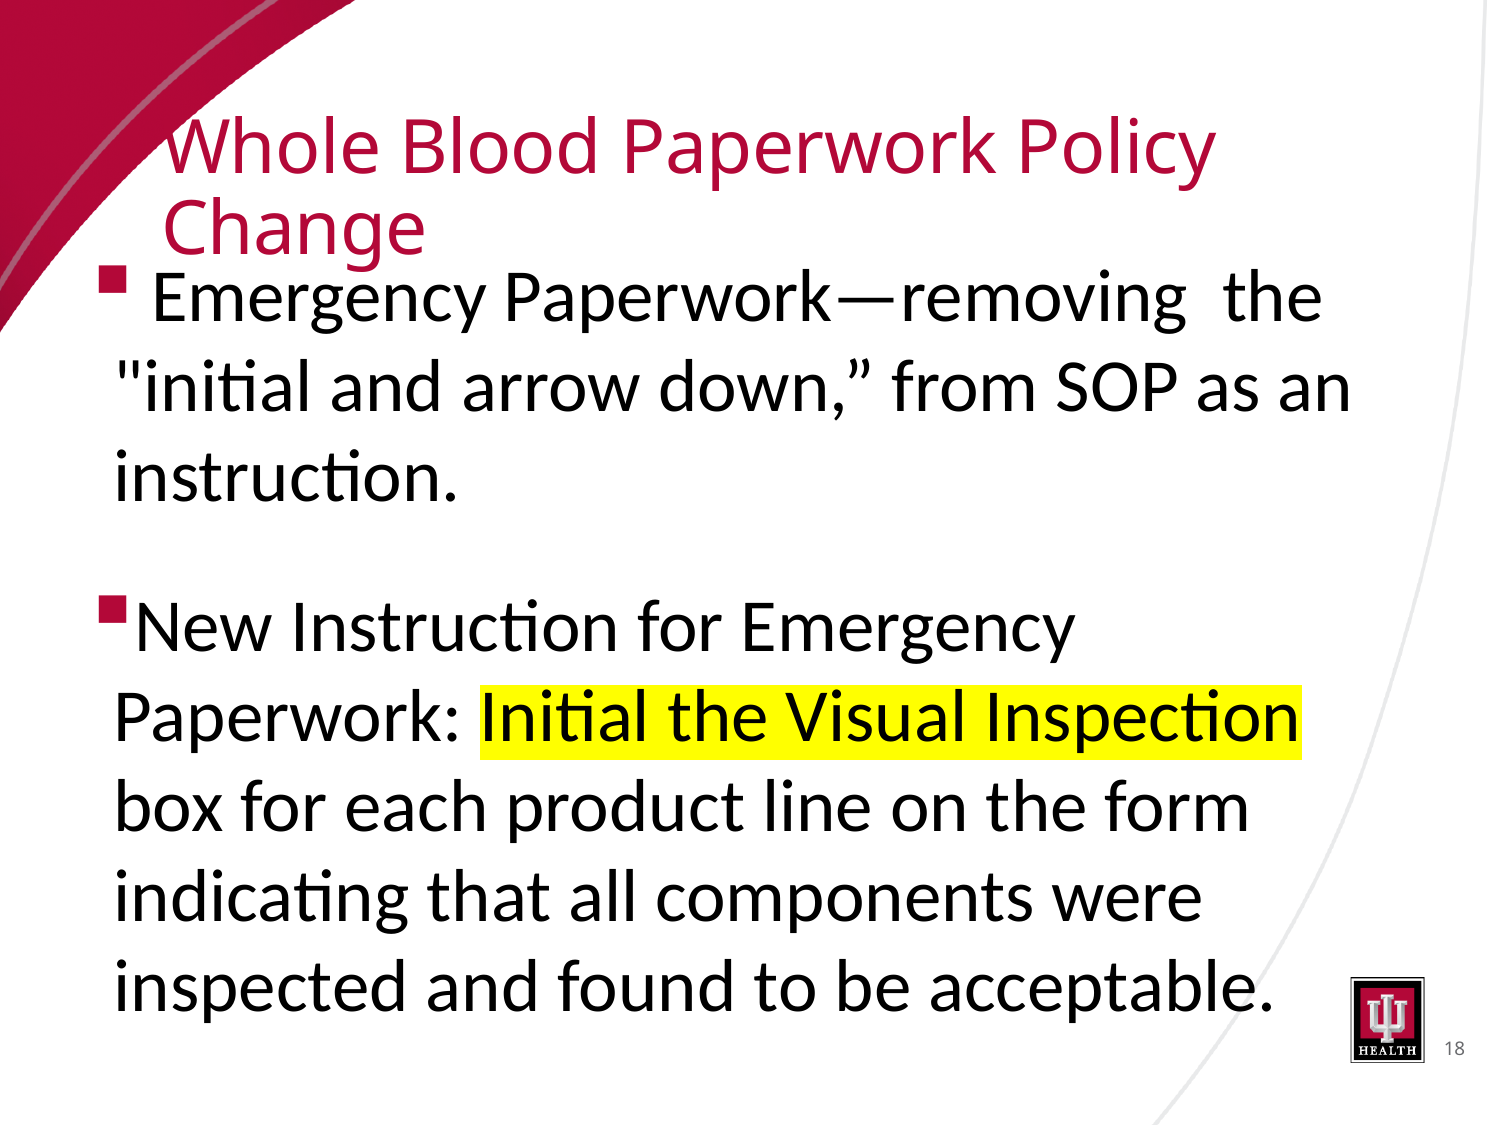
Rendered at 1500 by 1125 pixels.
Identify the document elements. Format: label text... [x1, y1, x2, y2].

slide_number 18 [1335, 1019, 1466, 1080]
list Emergency Paperwork—removing the "initial and arrow down,” from SOP as an instruction. New Instruction for Emergency Paperwork: Initial the Visual Inspection box for each product line on the form indicating that all components were inspected and found to be acceptable. [91, 246, 1409, 943]
picture [0, 0, 1500, 1125]
title Whole Blood Paperwork Policy Change [161, 115, 1447, 263]
